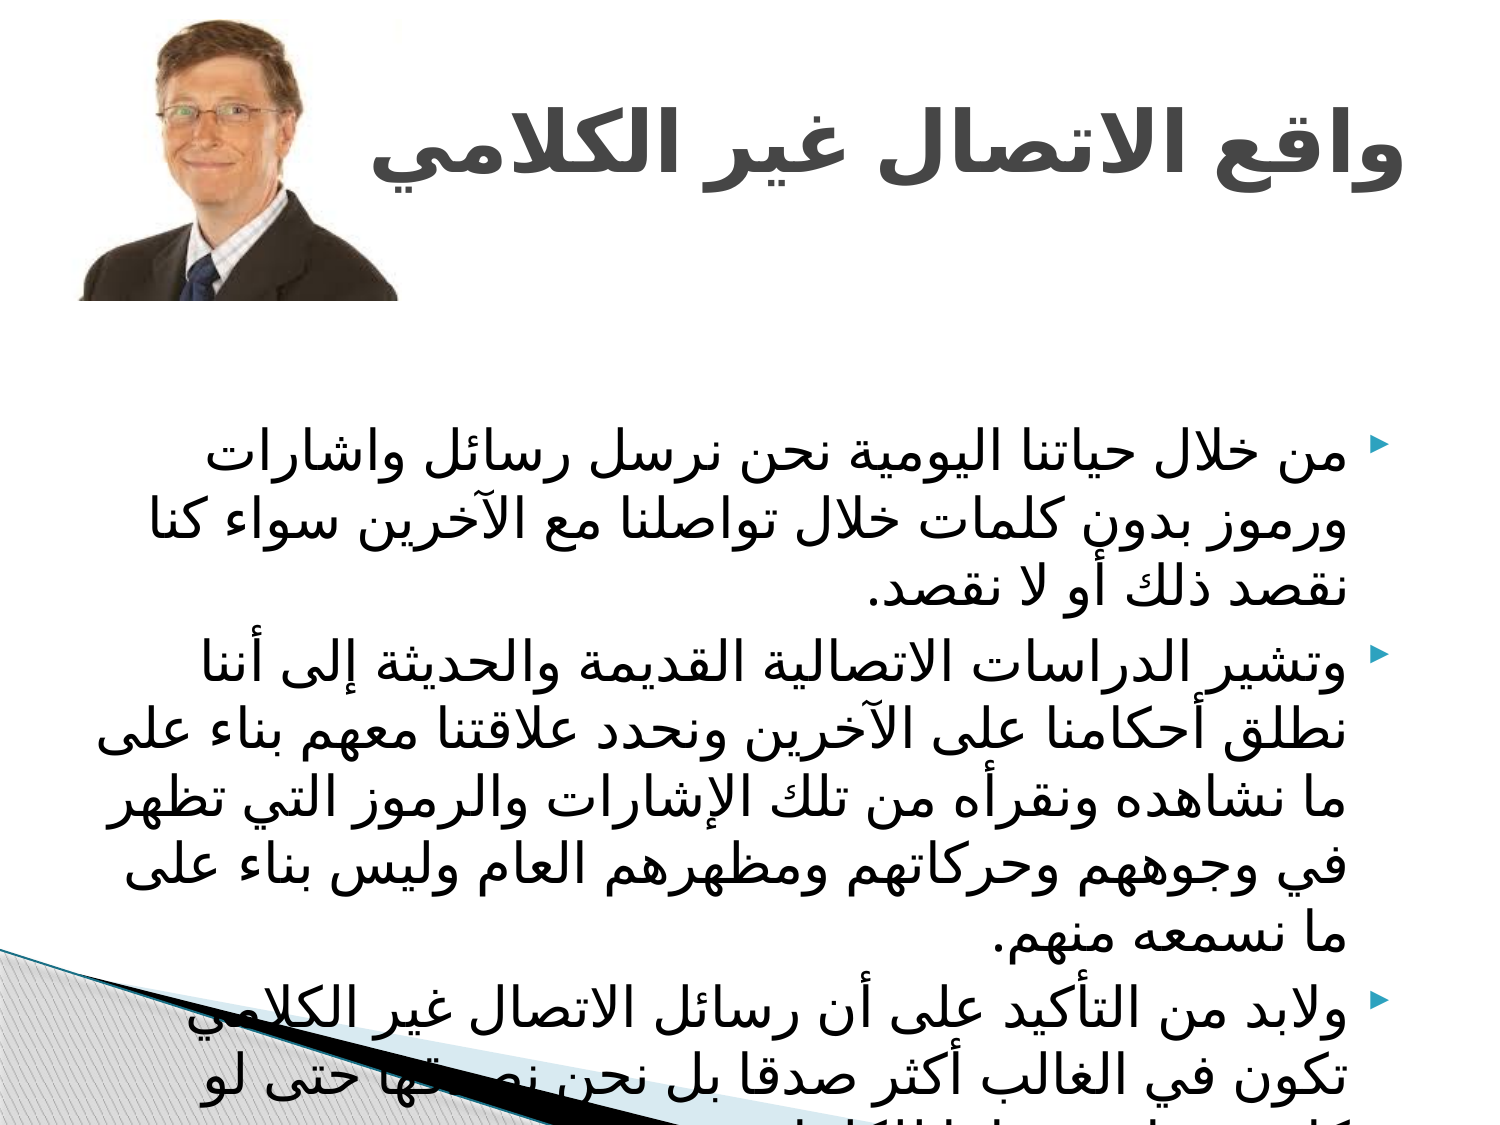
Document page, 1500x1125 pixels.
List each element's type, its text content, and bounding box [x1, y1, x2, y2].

title واقع الاتصال غير الكلامي [407, 45, 1425, 233]
list من خلال حياتنا اليومية نحن نرسل رسائل واشارات ورموز بدون كلمات خلال تواصلنا مع الآخرين سواء كنا نقصد ذلك أو لا نقصد. وتشير الدراسات الاتصالية القديمة والحديثة إلى أننا نطلق أحكامنا على الآخرين ونحدد علاقتنا معهم بناء على ما نشاهده ونقرأه من تلك الإشارات والرموز التي تظهر في وجوههم وحركاتهم ومظهرهم العام وليس بناء على ما نسمعه منهم. ولابد من التأكيد على أن رسائل الاتصال غير الكلامي تكون في الغالب أكثر صدقا بل نحن نصدقها حتى لو كانت مغايرة تماما للكلمات. [75, 255, 1425, 986]
picture [0, 18, 402, 302]
